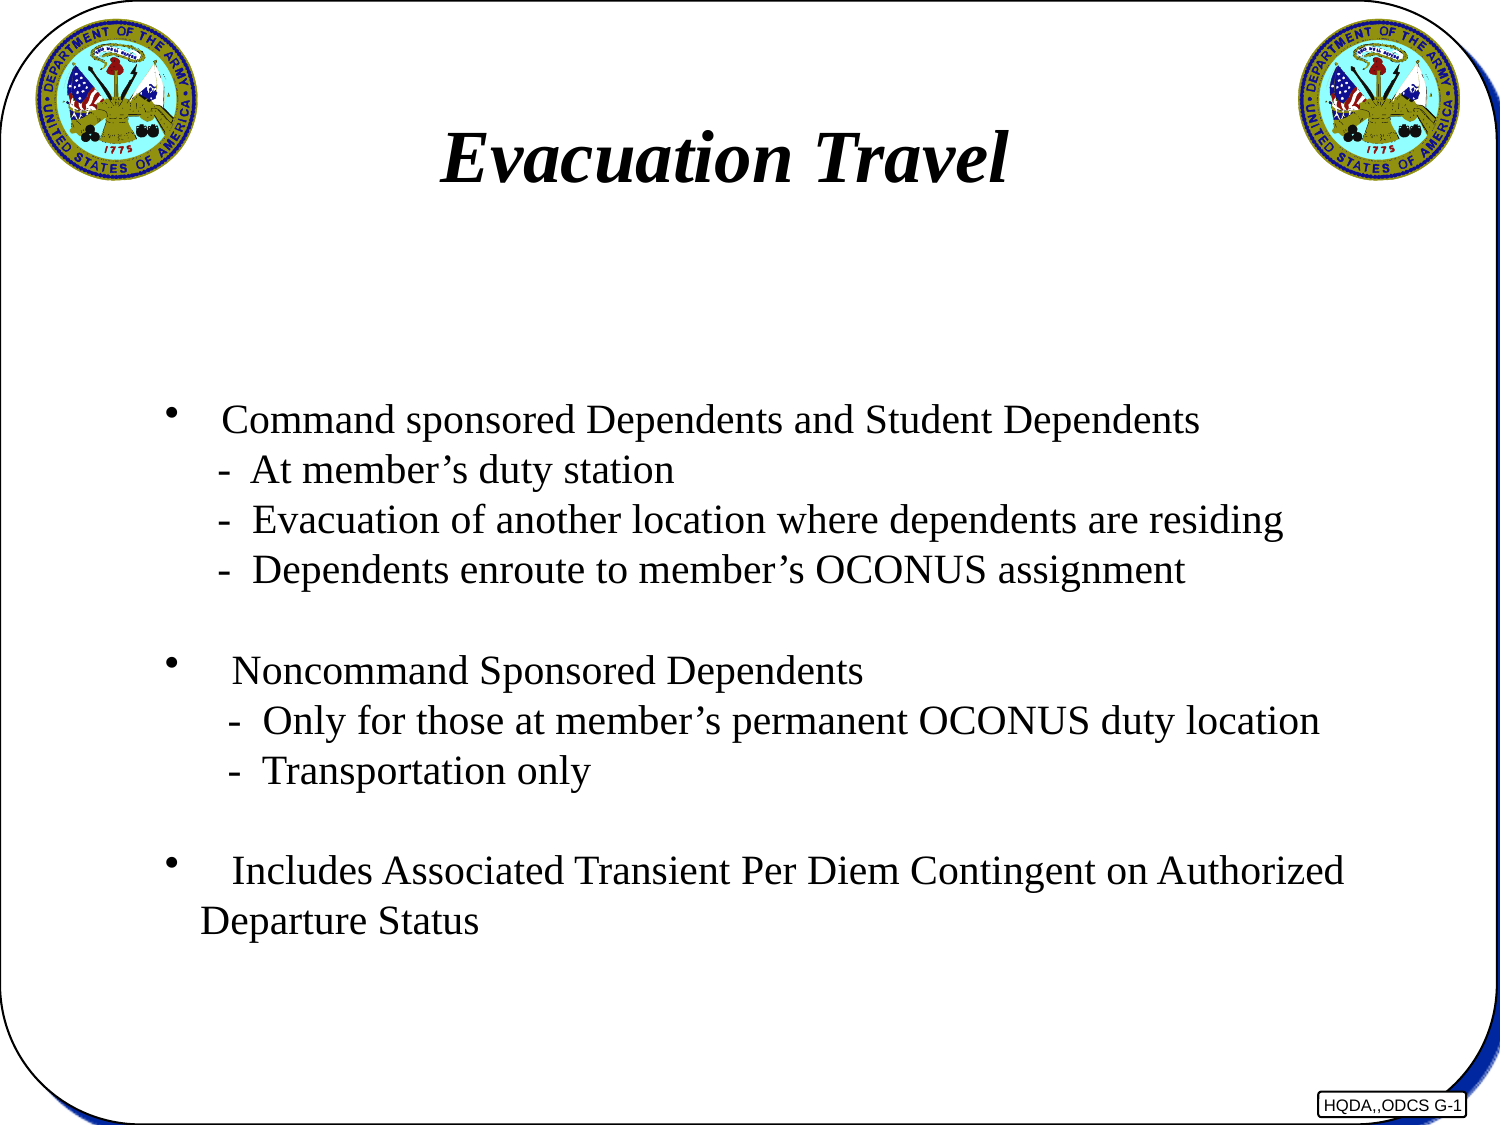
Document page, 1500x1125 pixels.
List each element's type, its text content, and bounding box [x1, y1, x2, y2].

text_box Command sponsored Dependents and Student Dependents - At member’s duty station - Evacuation of another location where dependents are residing - Dependents enroute to member’s OCONUS assignment Noncommand Sponsored Dependents - Only for those at member’s permanent OCONUS duty location - Transportation only Includes Associated Transient Per Diem Contingent on Authorized Departure Status [149, 384, 1413, 950]
text_box Evacuation Travel [425, 100, 1025, 206]
